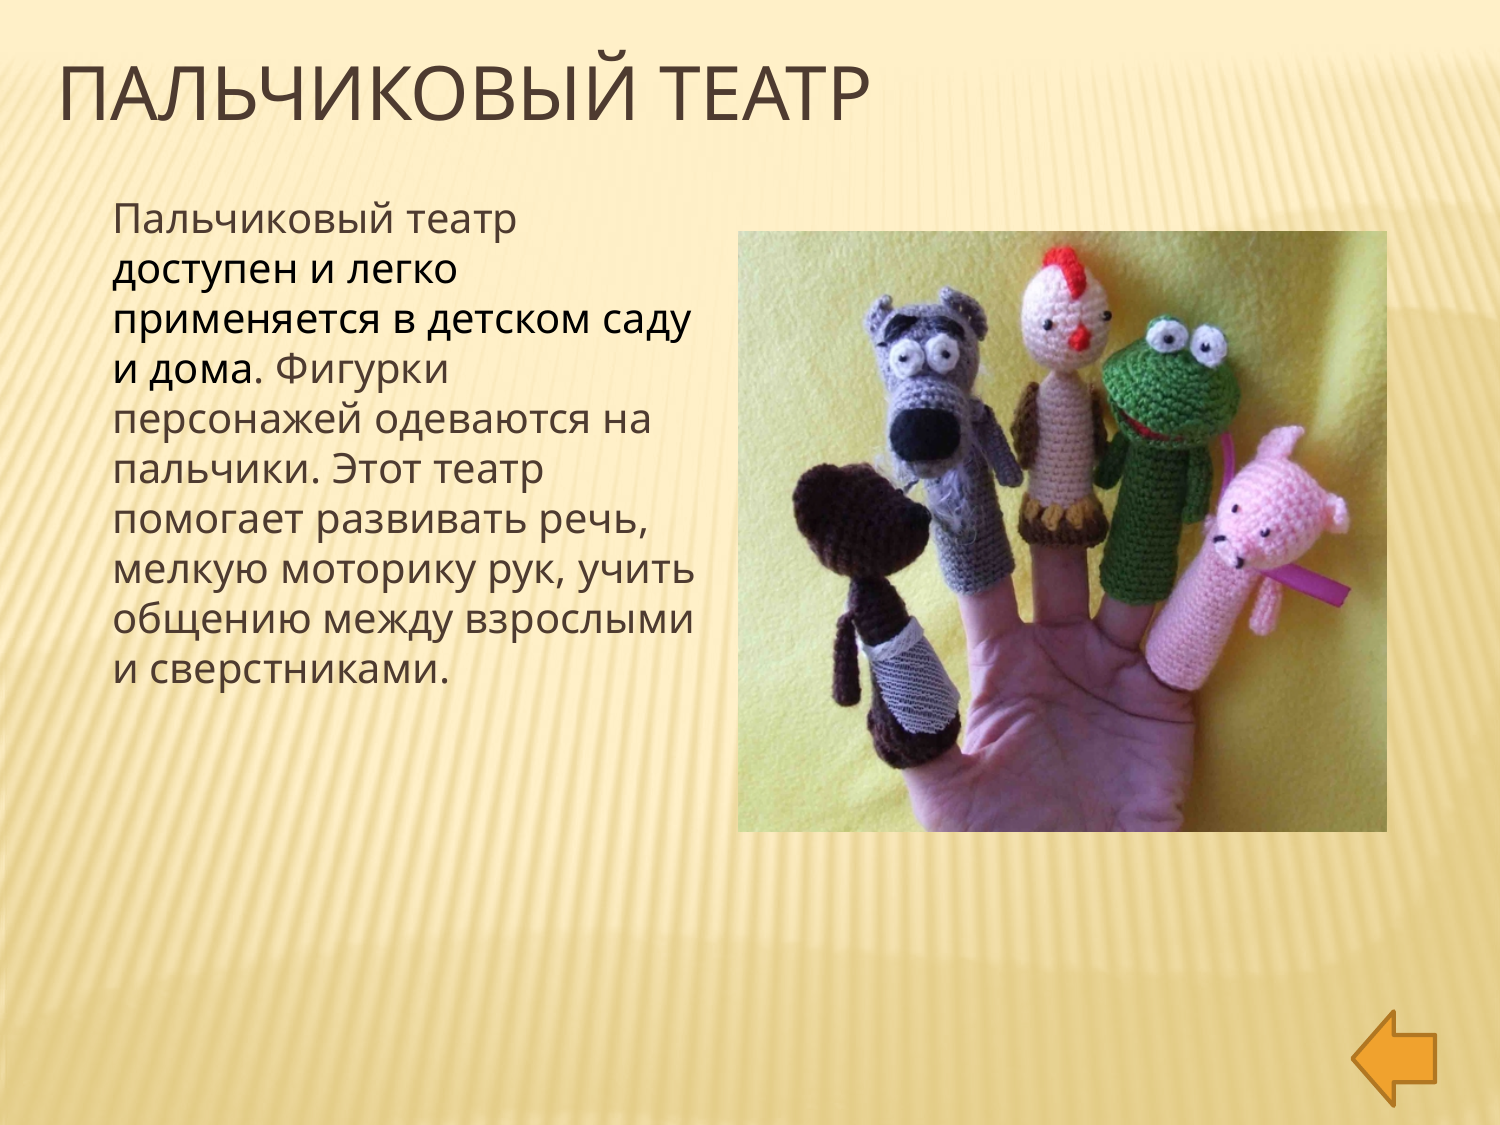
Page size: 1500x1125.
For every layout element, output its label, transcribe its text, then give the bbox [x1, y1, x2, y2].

list Пальчиковый театр доступен и легко применяется в детском саду и дома. Фигурки персонажей одеваются на пальчики. Этот театр помогает развивать речь, мелкую моторику рук, учить общению между взрослыми и сверстниками. [41, 184, 727, 1059]
picture [737, 231, 1387, 832]
title Пальчиковый театр [41, 30, 1447, 149]
text_box [1350, 1009, 1438, 1108]
